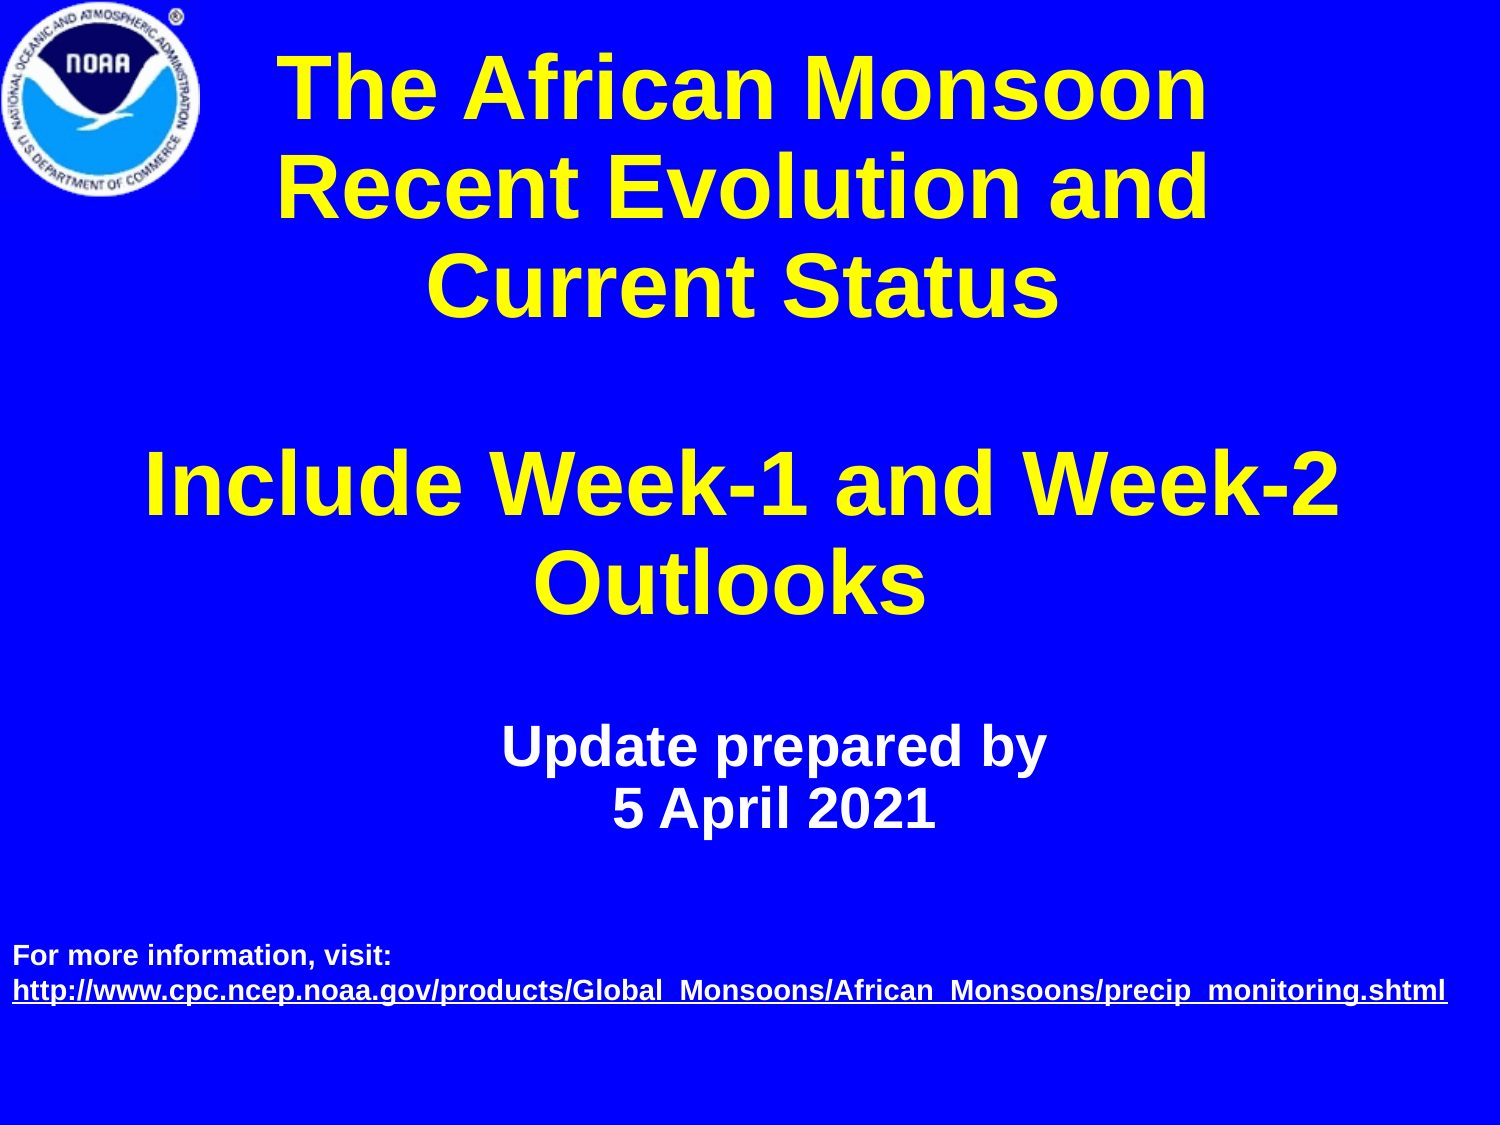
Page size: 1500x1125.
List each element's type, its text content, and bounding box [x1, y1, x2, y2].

title The African Monsoon Recent Evolution and Current Status Include Week-1 and Week-2 Outlooks [112, 37, 1376, 638]
text_box For more information, visit: http://www.cpc.ncep.noaa.gov/products/Global_Monsoons/African_Monsoons/precip_monitoring.shtml [0, 929, 1471, 1014]
picture [0, 0, 200, 200]
text_box Update prepared by 5 April 2021 [275, 708, 1275, 849]
